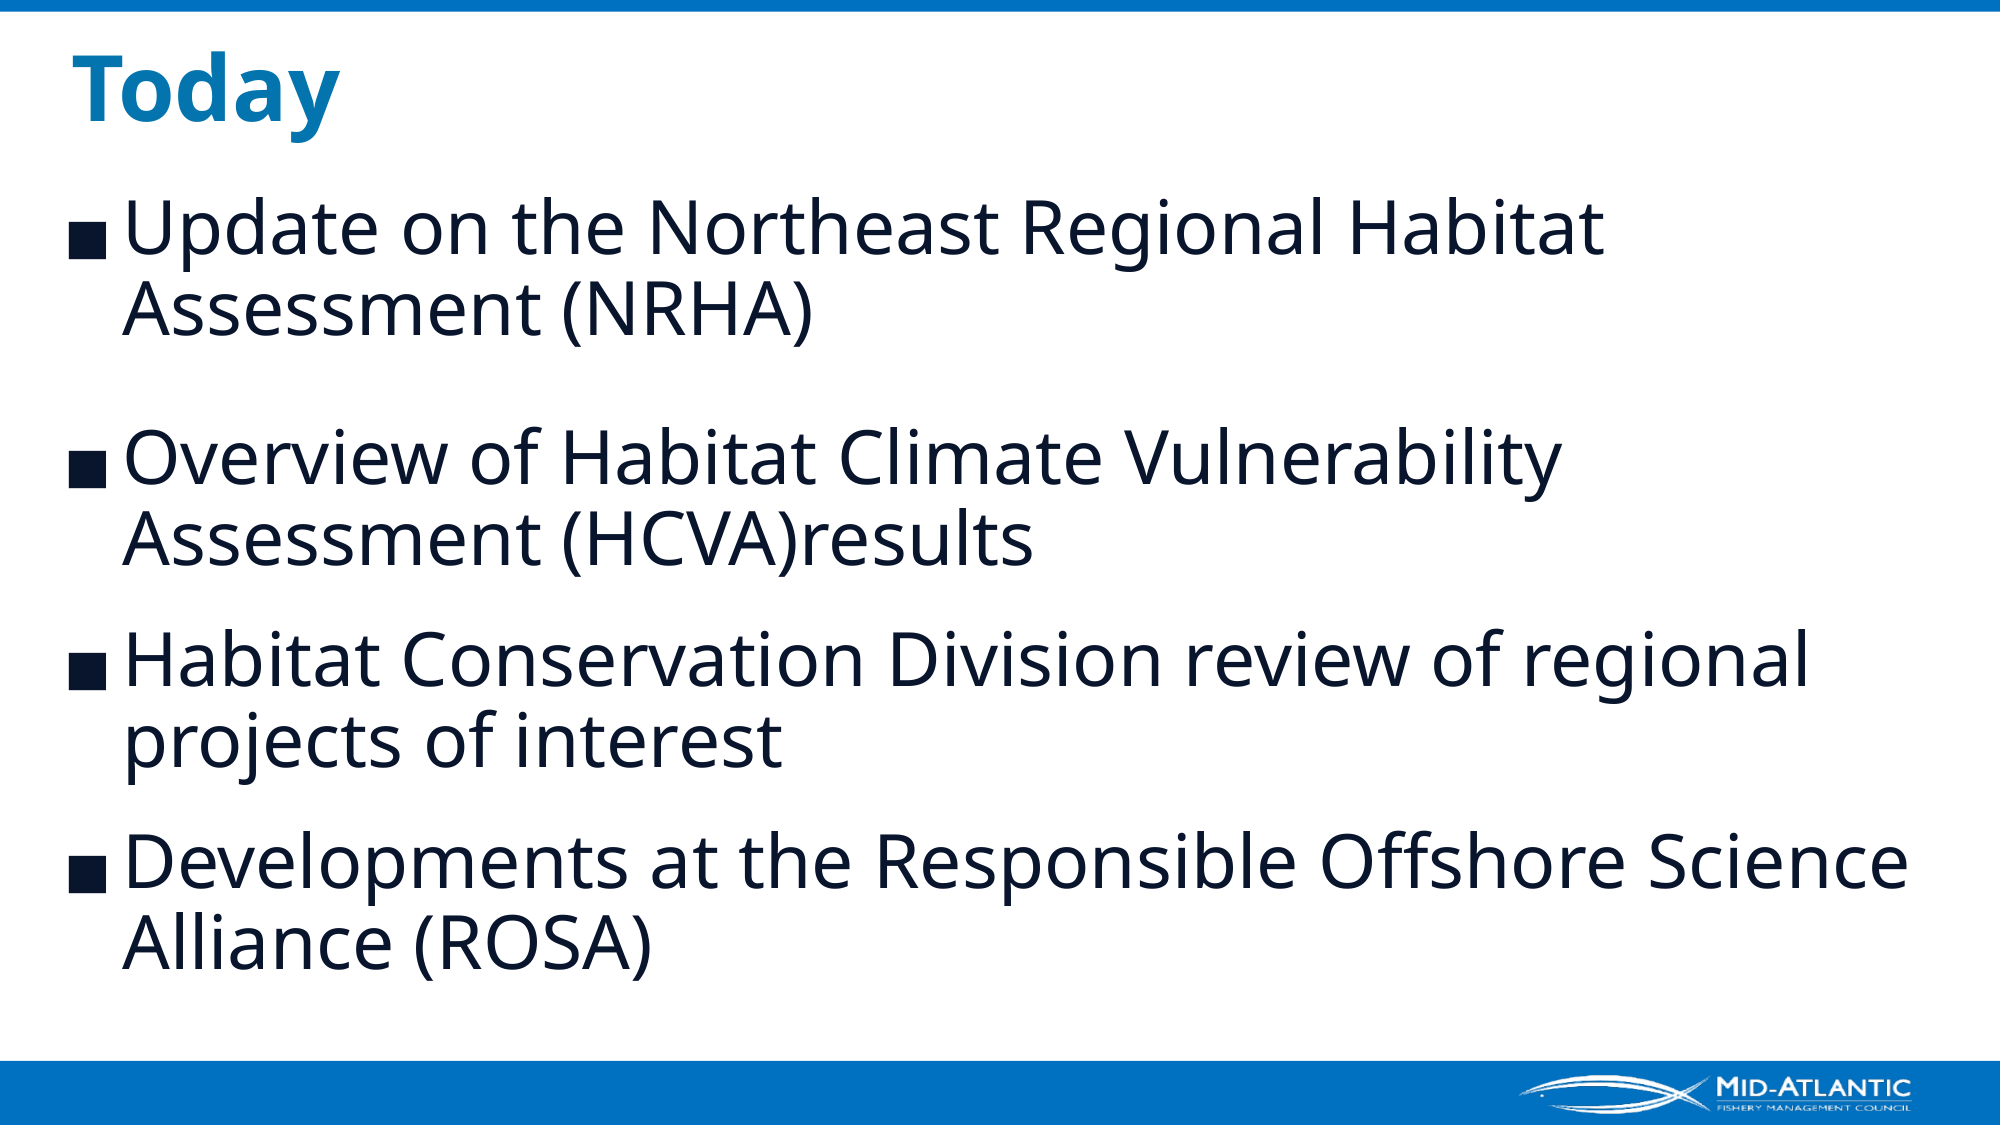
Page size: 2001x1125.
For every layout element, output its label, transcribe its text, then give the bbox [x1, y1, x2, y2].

list Update on the Northeast Regional Habitat Assessment (NRHA) Overview of Habitat Climate Vulnerability Assessment (HCVA)results Habitat Conservation Division review of regional projects of interest Developments at the Responsible Offshore Science Alliance (ROSA) [47, 182, 2000, 482]
picture [1514, 1069, 1915, 1120]
title Today [56, 1, 1886, 182]
